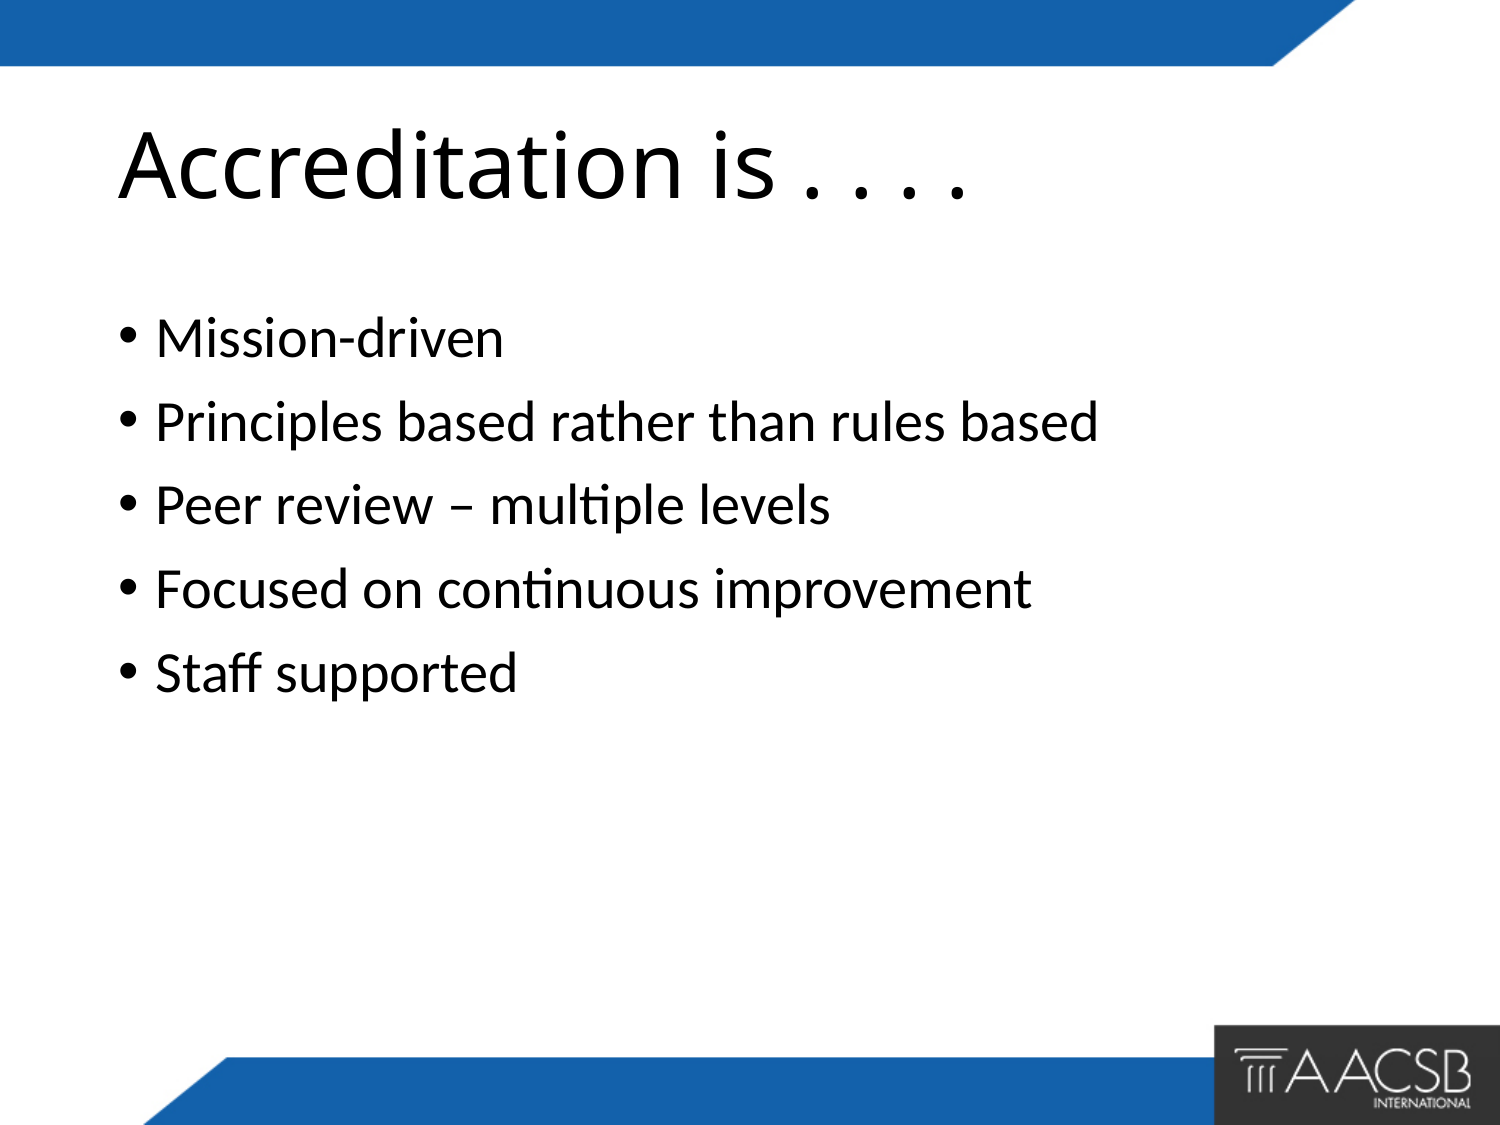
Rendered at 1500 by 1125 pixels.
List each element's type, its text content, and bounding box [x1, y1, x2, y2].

list Mission-driven Principles based rather than rules based Peer review – multiple levels Focused on continuous improvement Staff supported [103, 299, 1397, 1014]
picture [0, 0, 1500, 1125]
title Accreditation is . . . . [103, 59, 1397, 278]
